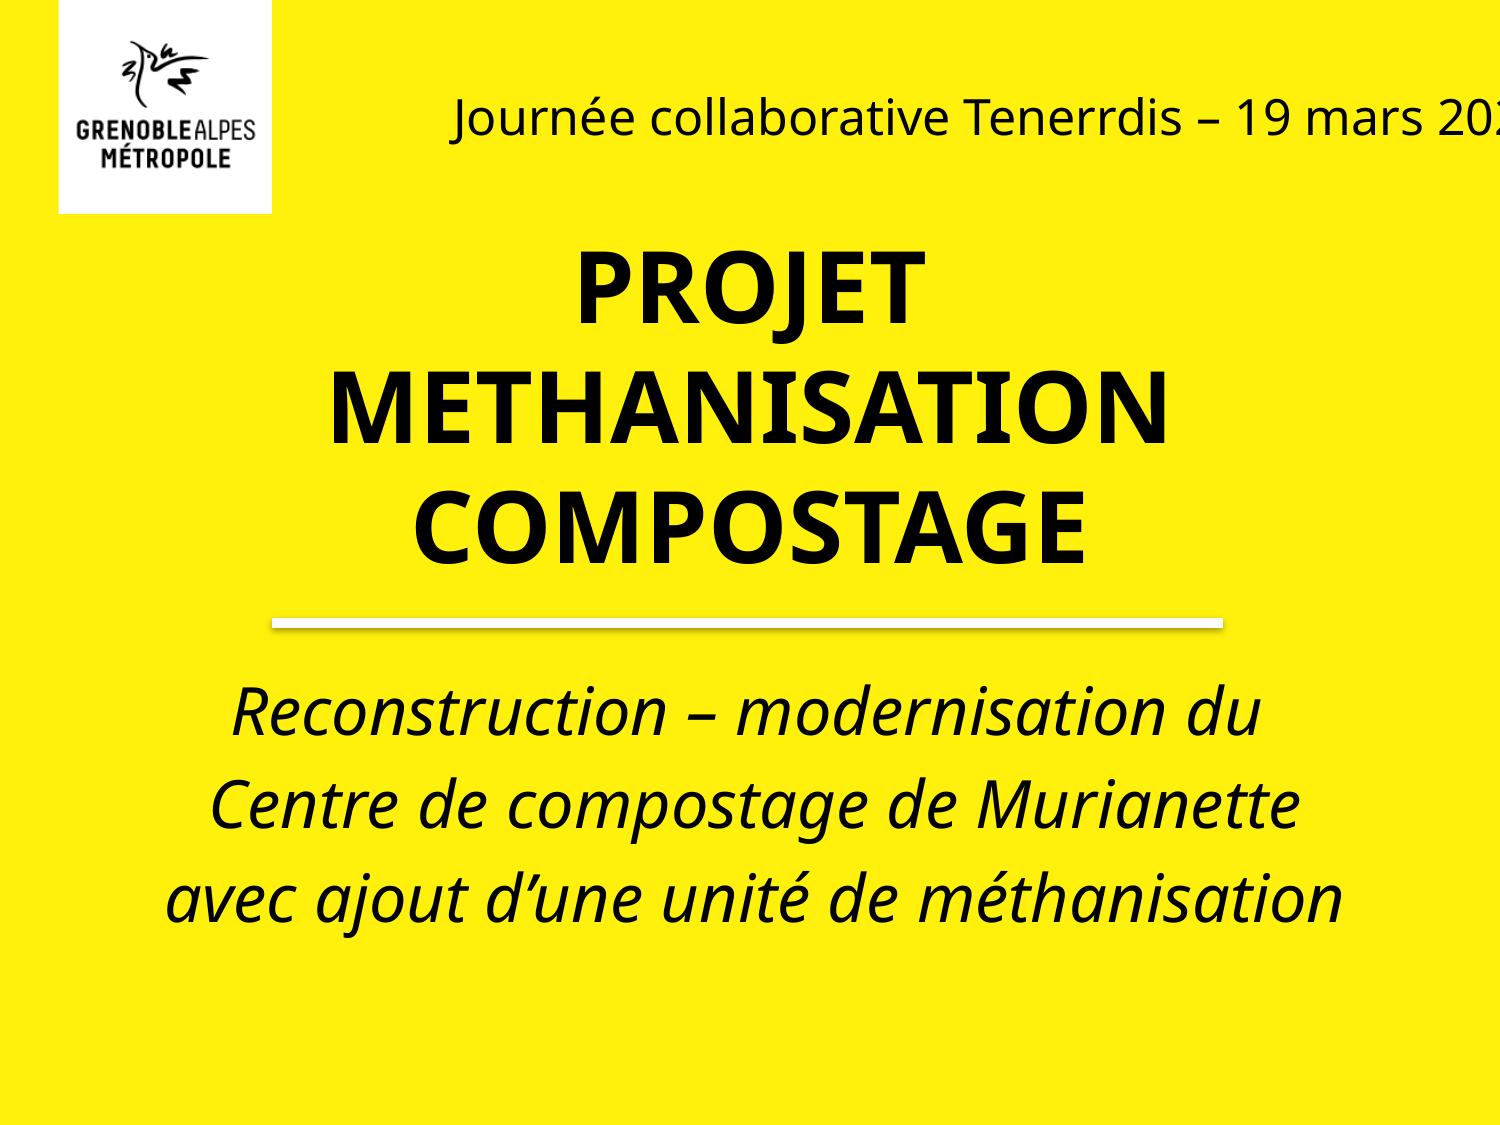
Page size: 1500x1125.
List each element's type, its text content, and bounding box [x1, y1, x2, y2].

subtitle Reconstruction – modernisation du Centre de compostage de Murianette avec ajout d’une unité de méthanisation [29, 661, 1483, 1000]
title PROJET METHANISATION COMPOSTAGE [112, 349, 1388, 591]
text_box Journée collaborative Tenerrdis – 19 mars 2024 [438, 78, 1500, 153]
